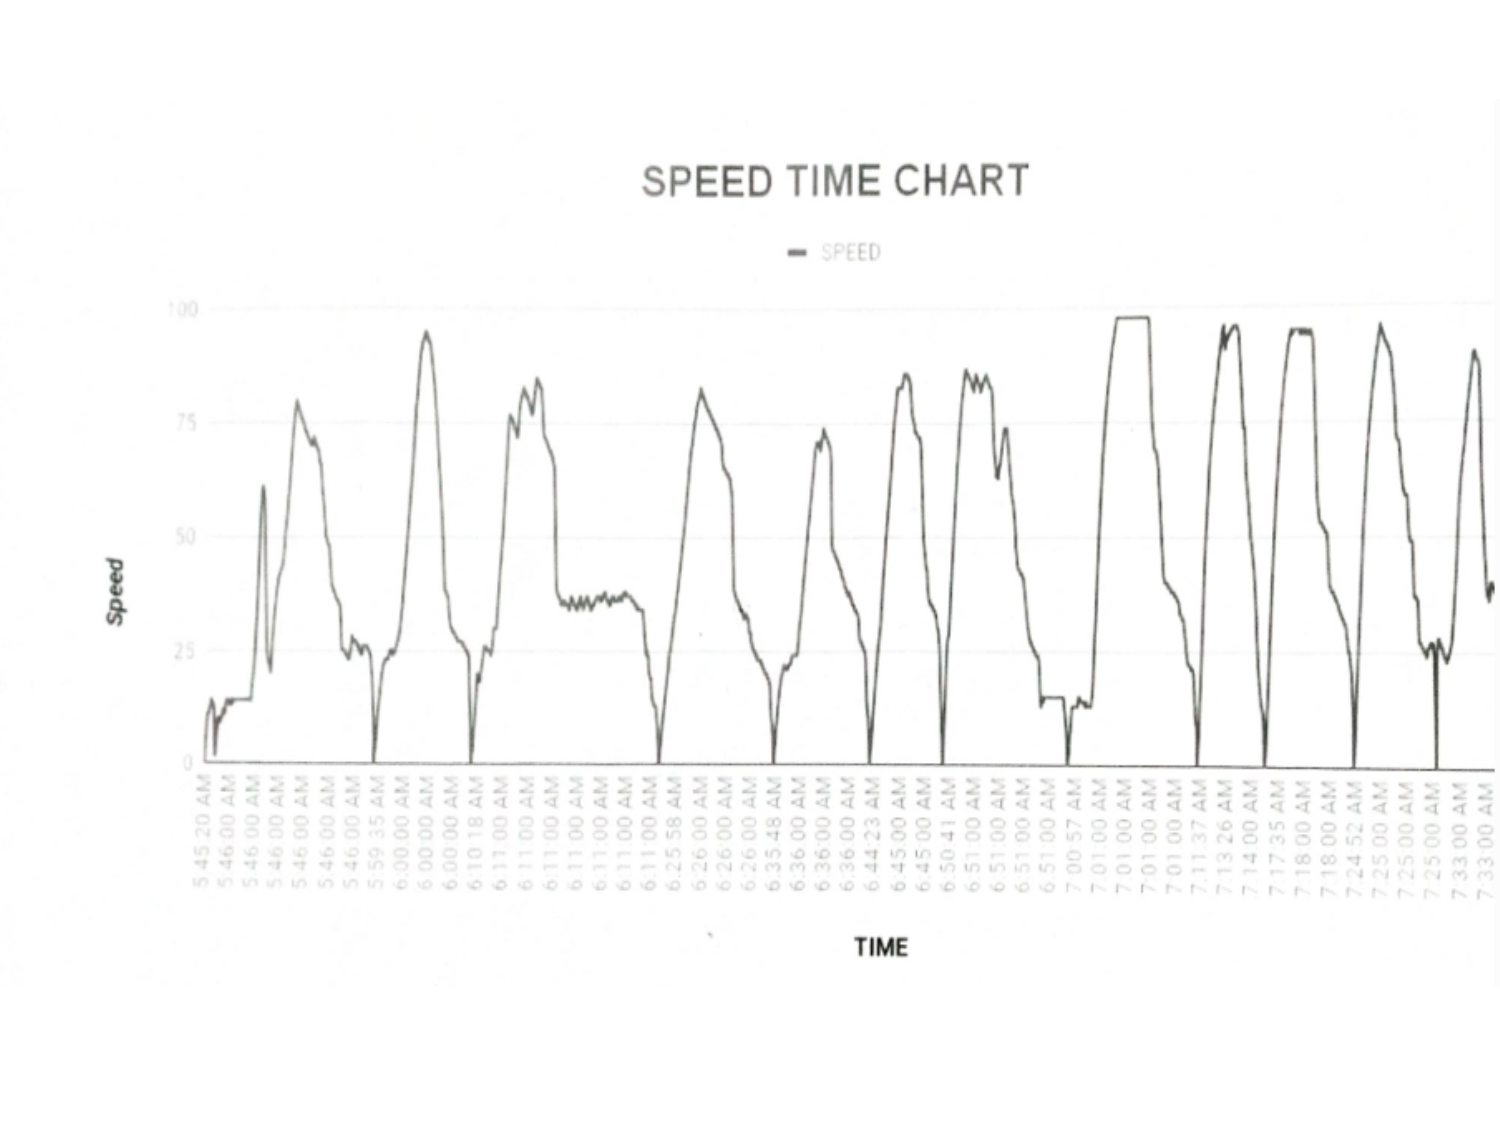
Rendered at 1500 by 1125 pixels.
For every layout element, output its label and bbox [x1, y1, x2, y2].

picture [0, 99, 1500, 988]
